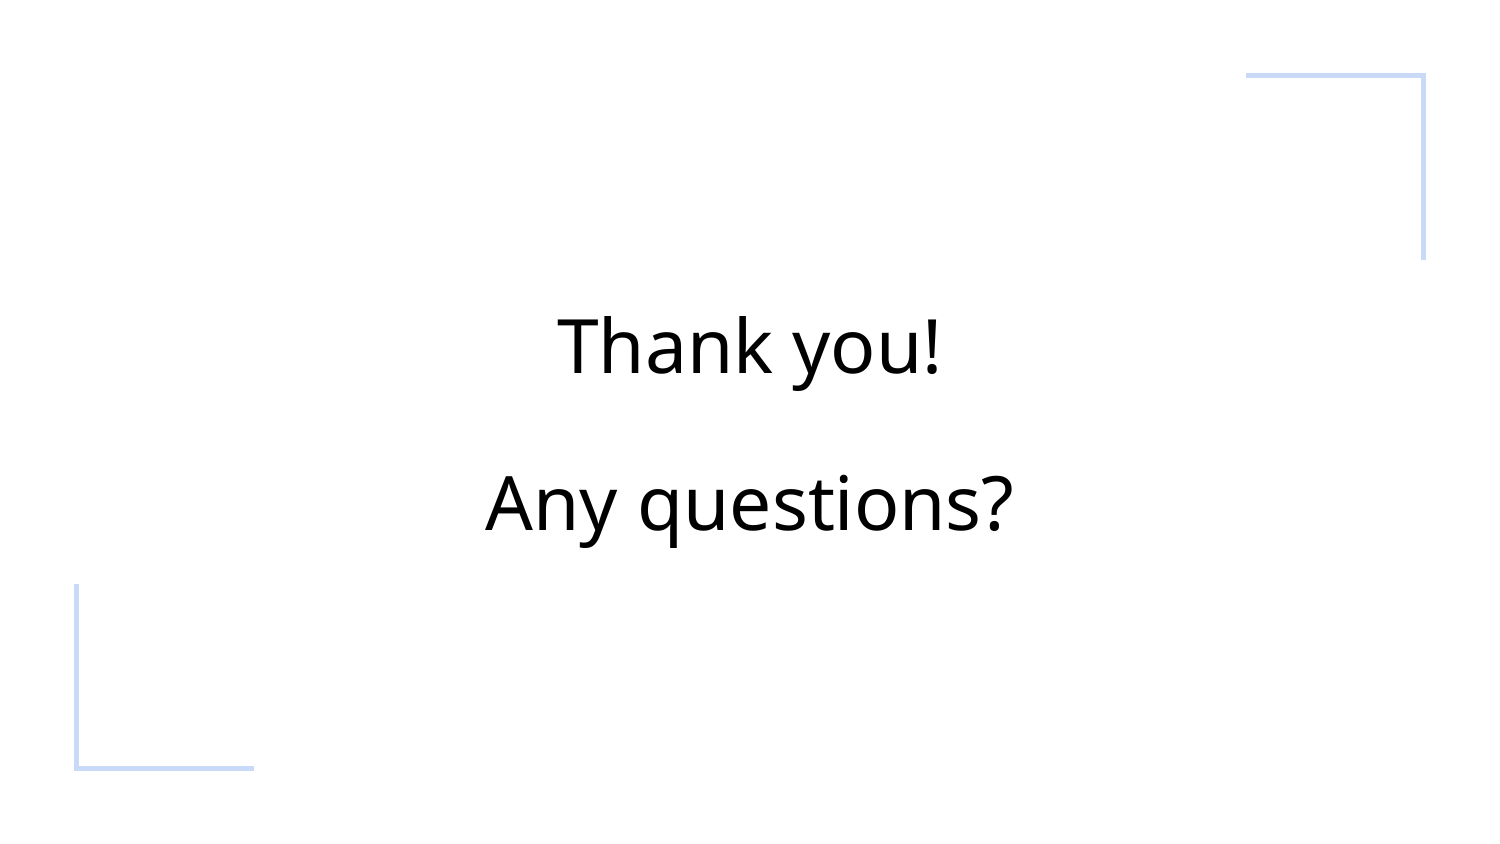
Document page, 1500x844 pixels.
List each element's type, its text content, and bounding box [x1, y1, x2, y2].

title Thank you! Any questions? [126, 296, 1374, 548]
